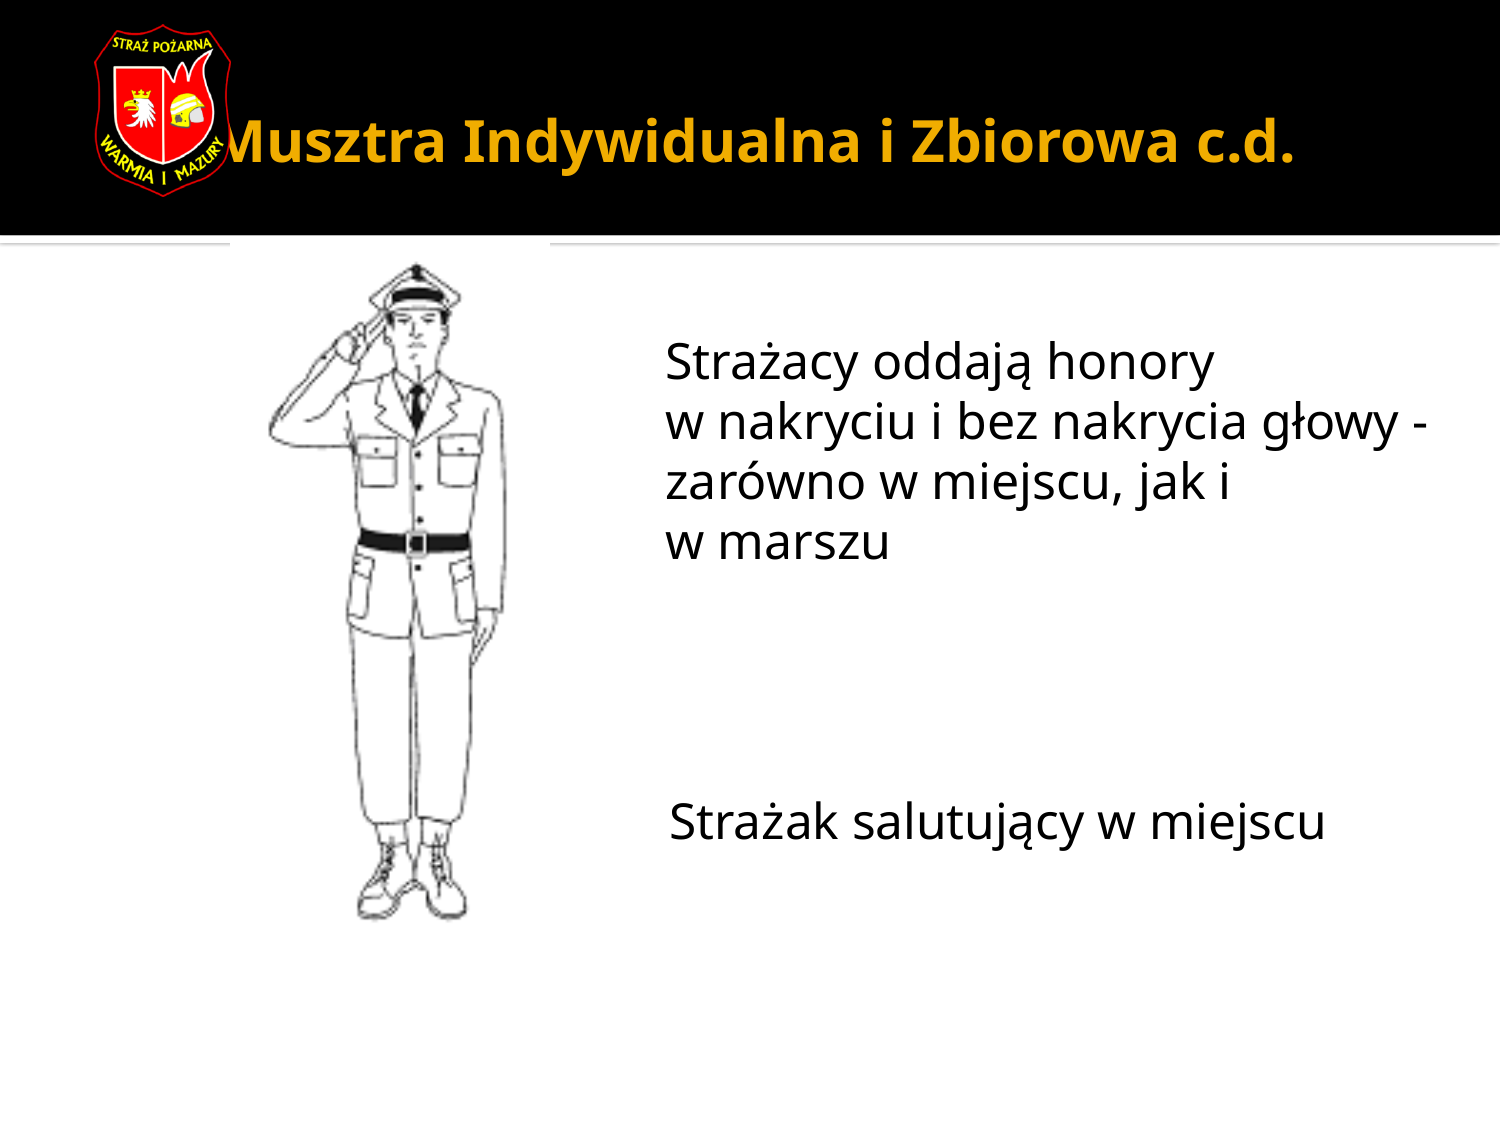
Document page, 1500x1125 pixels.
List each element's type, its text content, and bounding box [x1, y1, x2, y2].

picture [94, 24, 231, 197]
list Strażacy oddają honory w nakryciu i bez nakrycia głowy - zarówno w miejscu, jak i w marszu [584, 314, 1471, 622]
title Musztra Indywidualna i Zbiorowa c.d. [75, 45, 1425, 233]
list Strażak salutujący w miejscu [608, 774, 1365, 857]
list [230, 243, 551, 944]
